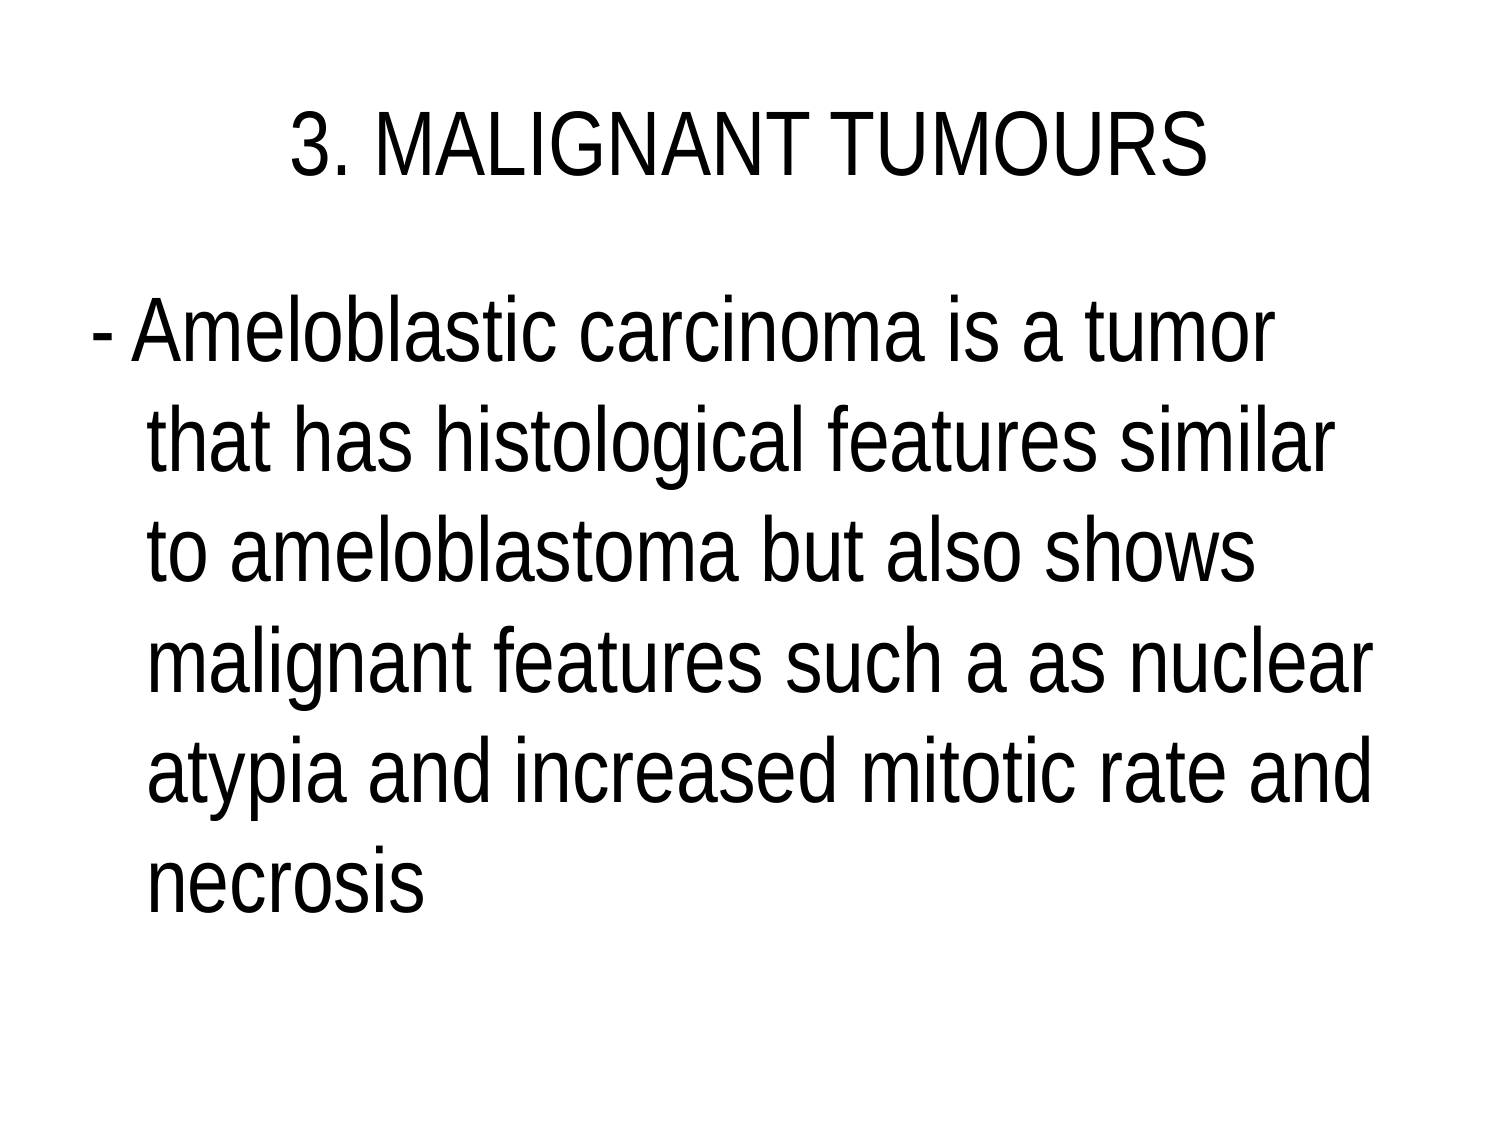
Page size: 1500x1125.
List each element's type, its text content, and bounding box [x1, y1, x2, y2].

title 3. MALIGNANT TUMOURS [75, 45, 1425, 233]
list - Ameloblastic carcinoma is a tumor that has histological features similar to ameloblastoma but also shows malignant features such a as nuclear atypia and increased mitotic rate and necrosis [75, 262, 1425, 1005]
